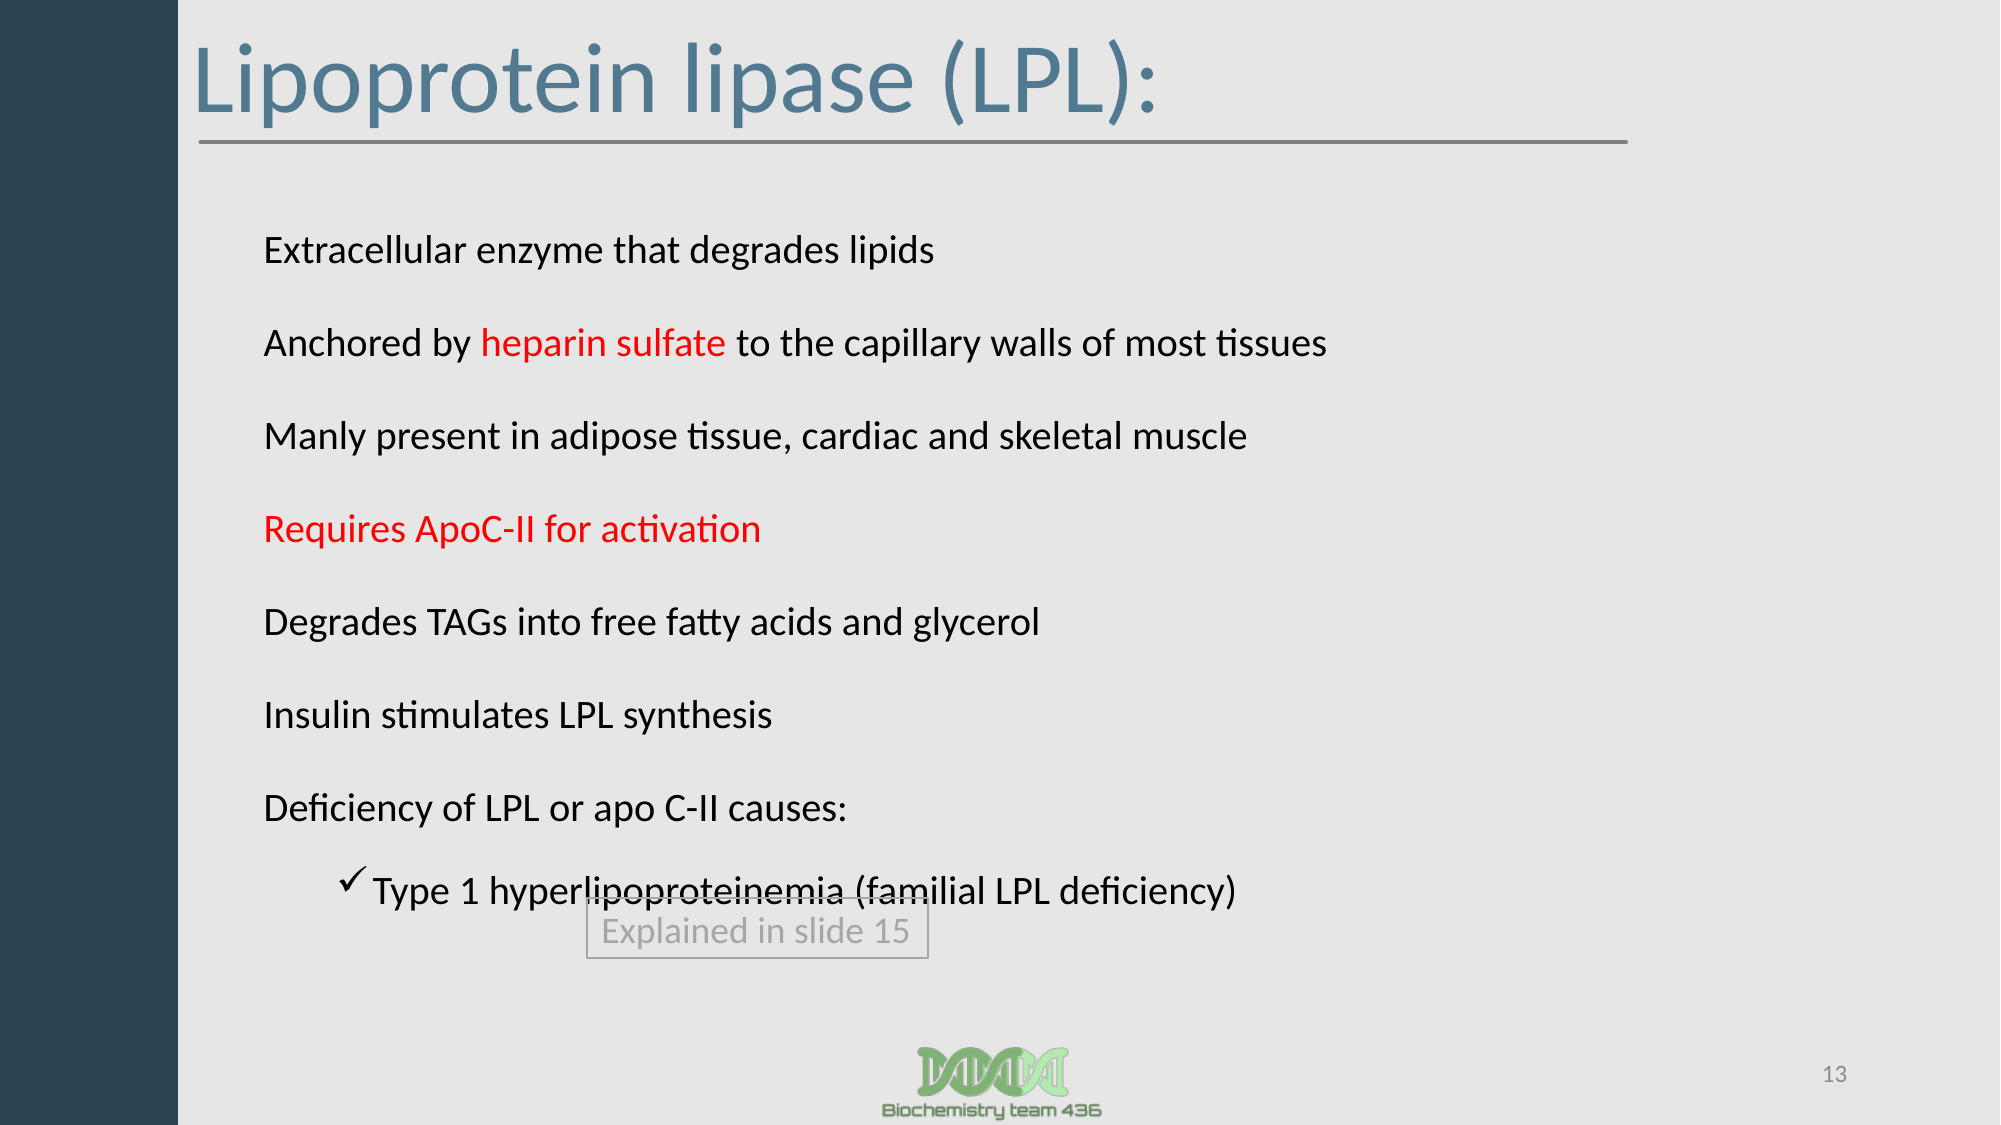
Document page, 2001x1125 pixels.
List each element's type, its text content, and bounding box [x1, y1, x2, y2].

text_box Explained in slide 15 [586, 898, 929, 958]
text_box Lipoprotein lipase (LPL): [178, 4, 1241, 140]
text_box [0, 0, 179, 1125]
picture [862, 958, 1122, 1125]
list Extracellular enzyme that degrades lipids Anchored by heparin sulfate to the capillary walls of most tissues Manly present in adipose tissue, cardiac and skeletal muscle Requires ApoC-II for activation Degrades TAGs into free fatty acids and glycerol Insulin stimulates LPL synthesis Deficiency of LPL or apo C-II causes: Type 1 hyperlipoproteinemia (familial LPL deficiency) [248, 191, 1422, 982]
slide_number 13 [1412, 1042, 1863, 1103]
